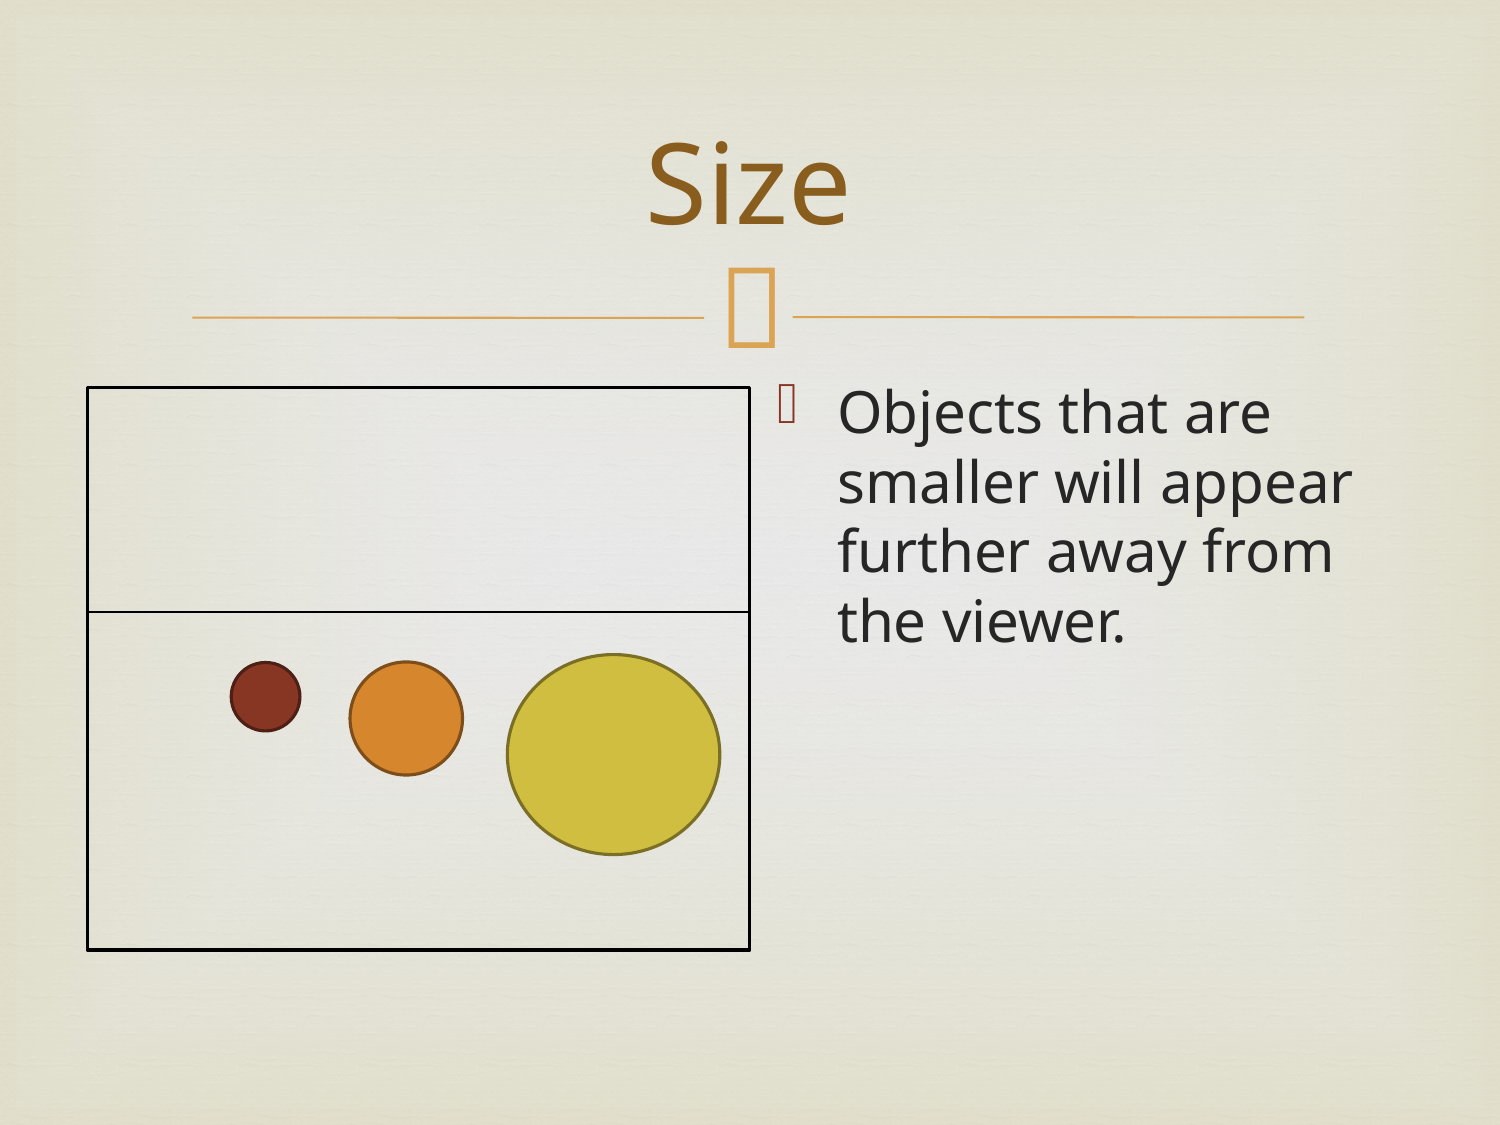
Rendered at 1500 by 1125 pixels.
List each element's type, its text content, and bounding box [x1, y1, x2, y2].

text_box [86, 620, 751, 952]
list Objects that are smaller will appear further away from the viewer. [761, 367, 1386, 1004]
title Size [112, 93, 1386, 267]
text_box [86, 386, 751, 611]
text_box [229, 660, 302, 733]
text_box [505, 653, 722, 857]
text_box [348, 660, 465, 777]
